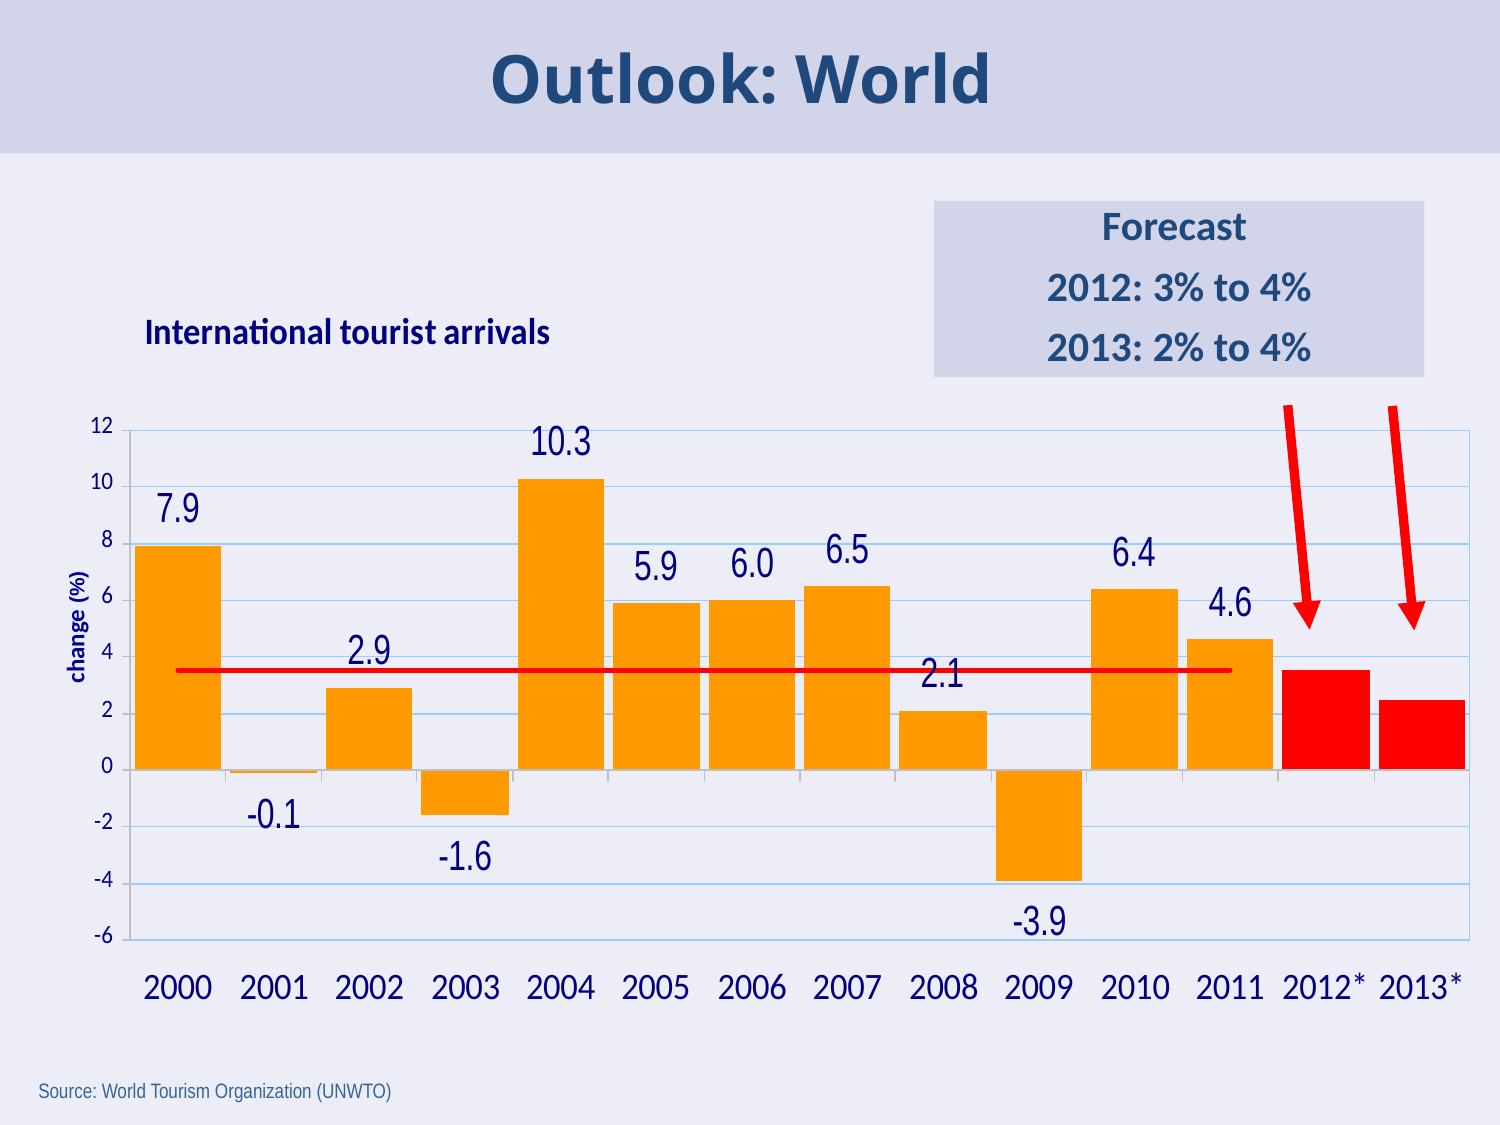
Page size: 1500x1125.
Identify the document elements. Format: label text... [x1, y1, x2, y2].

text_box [16, 277, 1477, 1036]
text_box Source: World Tourism Organization (UNWTO) [23, 1070, 407, 1111]
text_box Forecast 2012: 3% to 4% 2013: 2% to 4% [934, 200, 1425, 275]
title Outlook: World [0, 0, 1500, 154]
